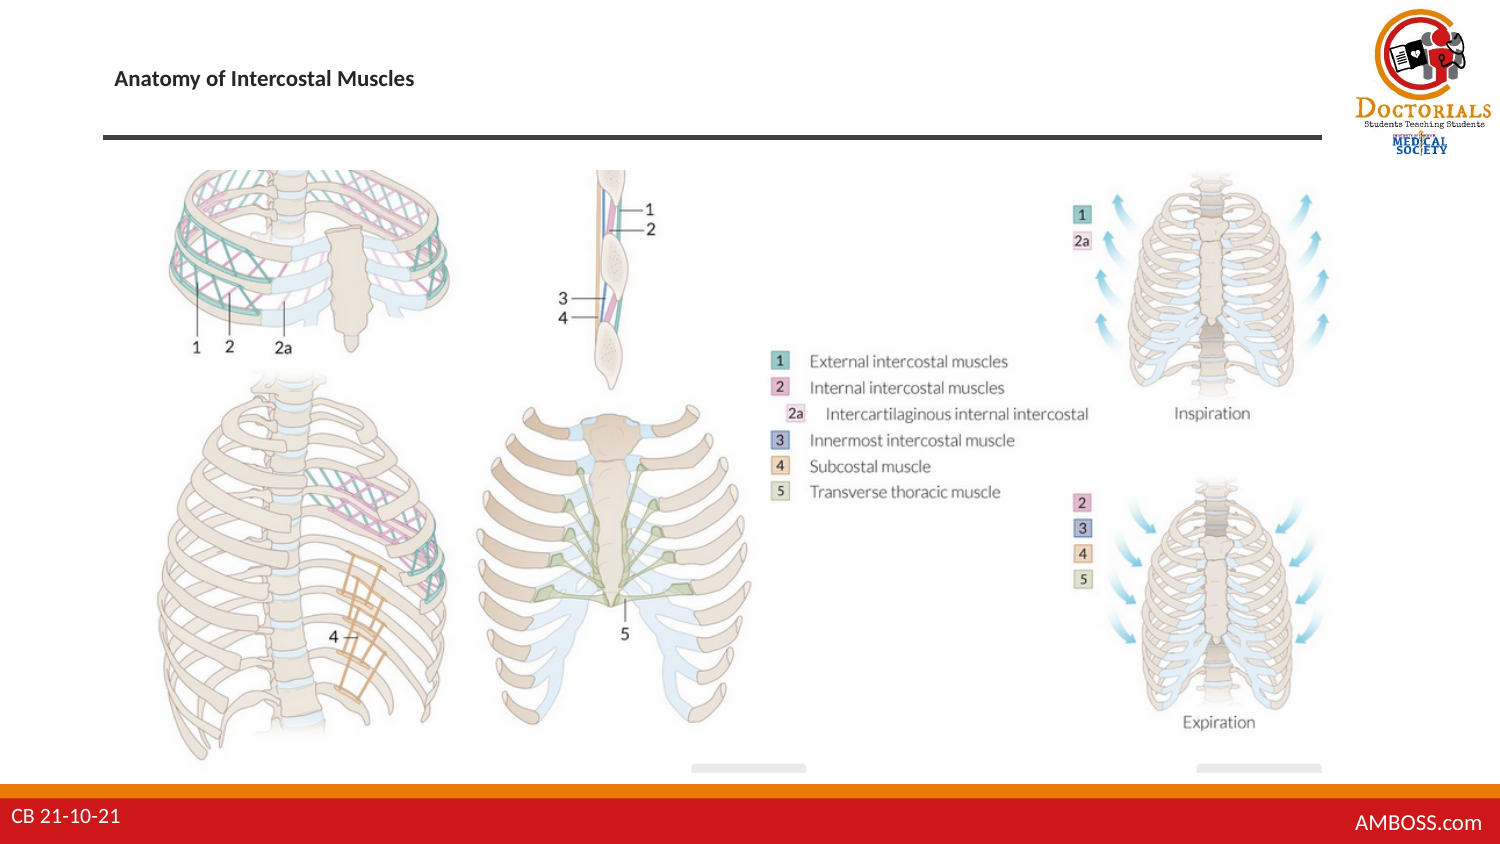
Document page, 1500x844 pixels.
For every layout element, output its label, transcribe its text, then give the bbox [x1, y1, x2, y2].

list AMBOSS.com [1007, 805, 1500, 842]
list CB 21-10-21 [0, 803, 474, 844]
picture [1351, 5, 1496, 160]
title Anatomy of Intercostal Muscles [103, 19, 1397, 138]
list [155, 169, 1345, 773]
